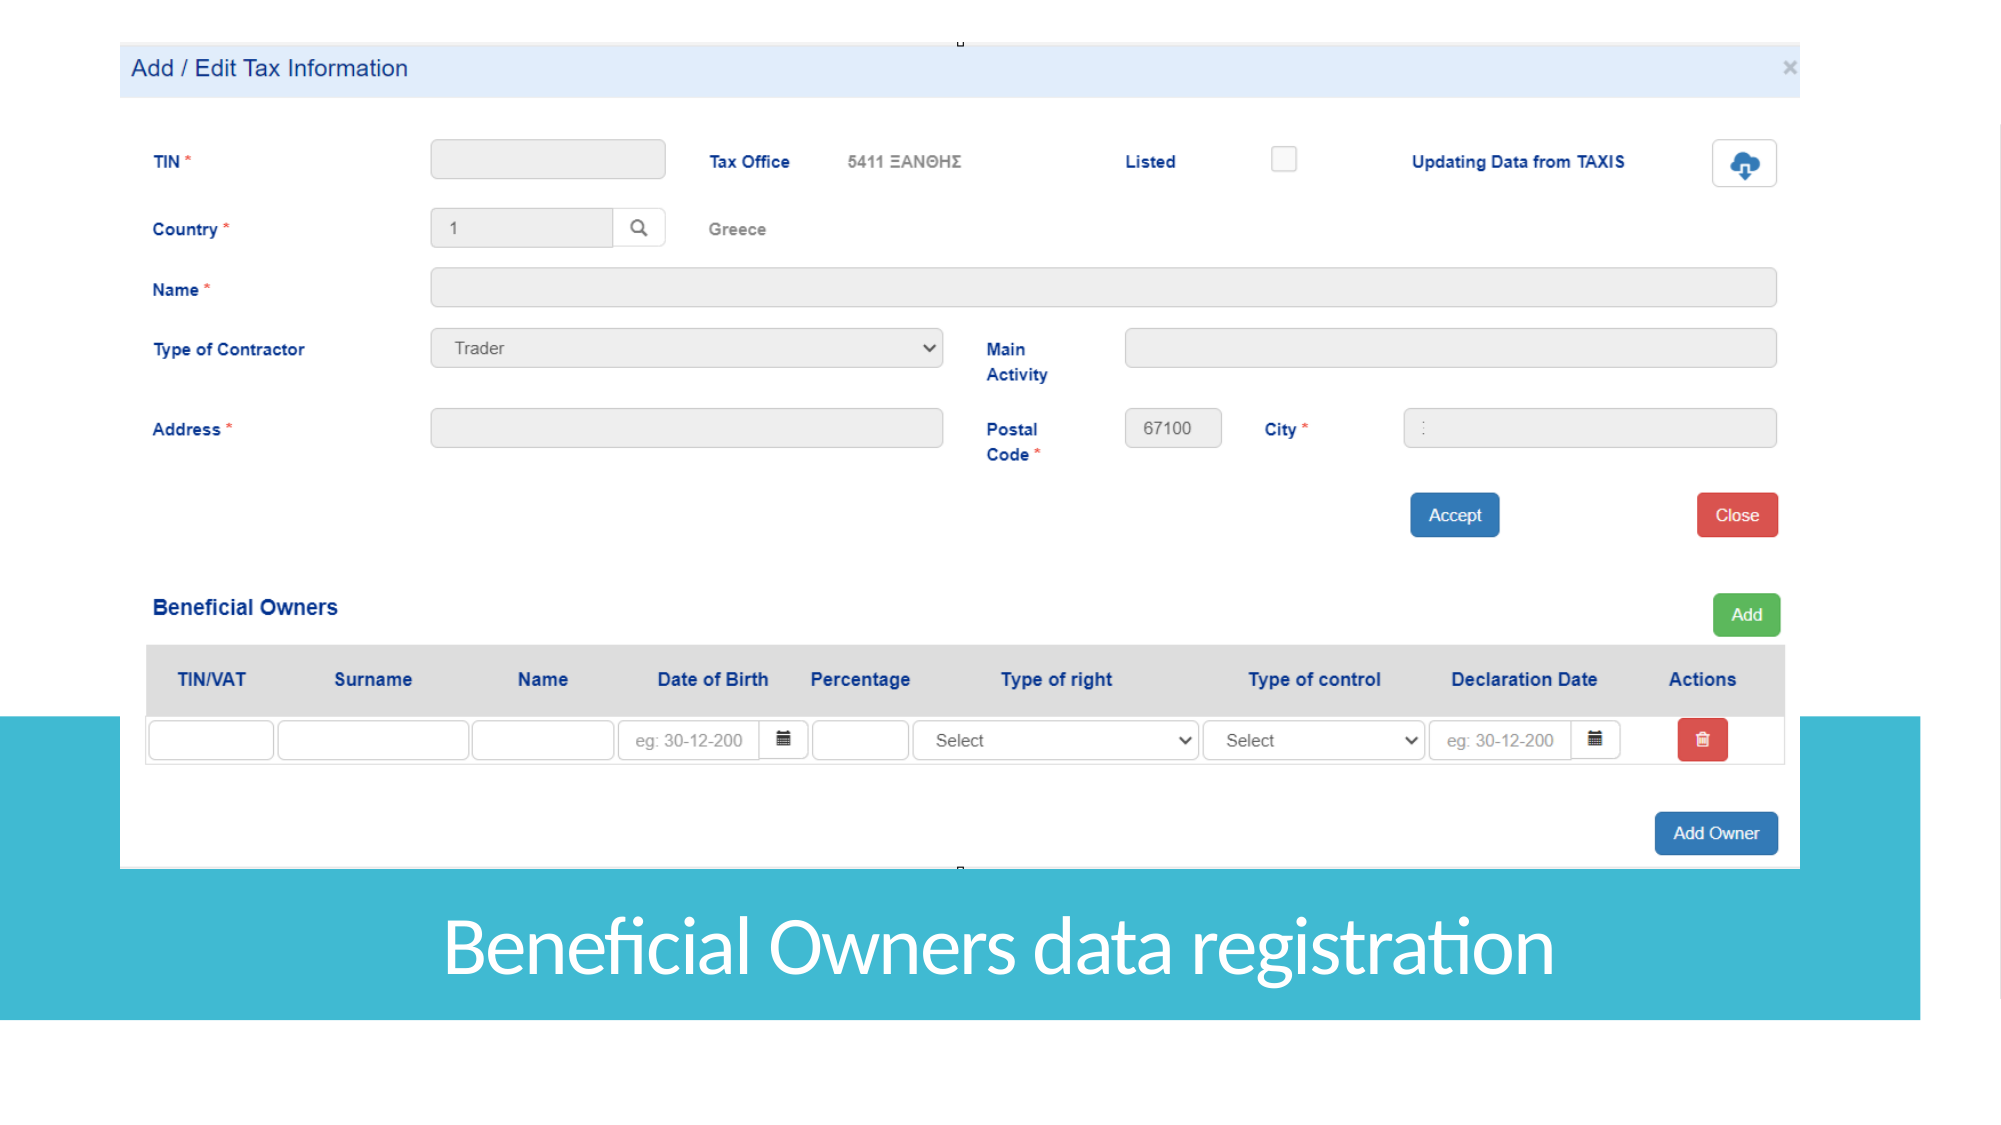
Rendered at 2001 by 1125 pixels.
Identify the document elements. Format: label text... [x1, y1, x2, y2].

picture [120, 42, 1801, 869]
text_box [0, 0, 2000, 1125]
text_box [0, 716, 1921, 1021]
title Beneficial Owners data registration [162, 825, 1838, 1000]
